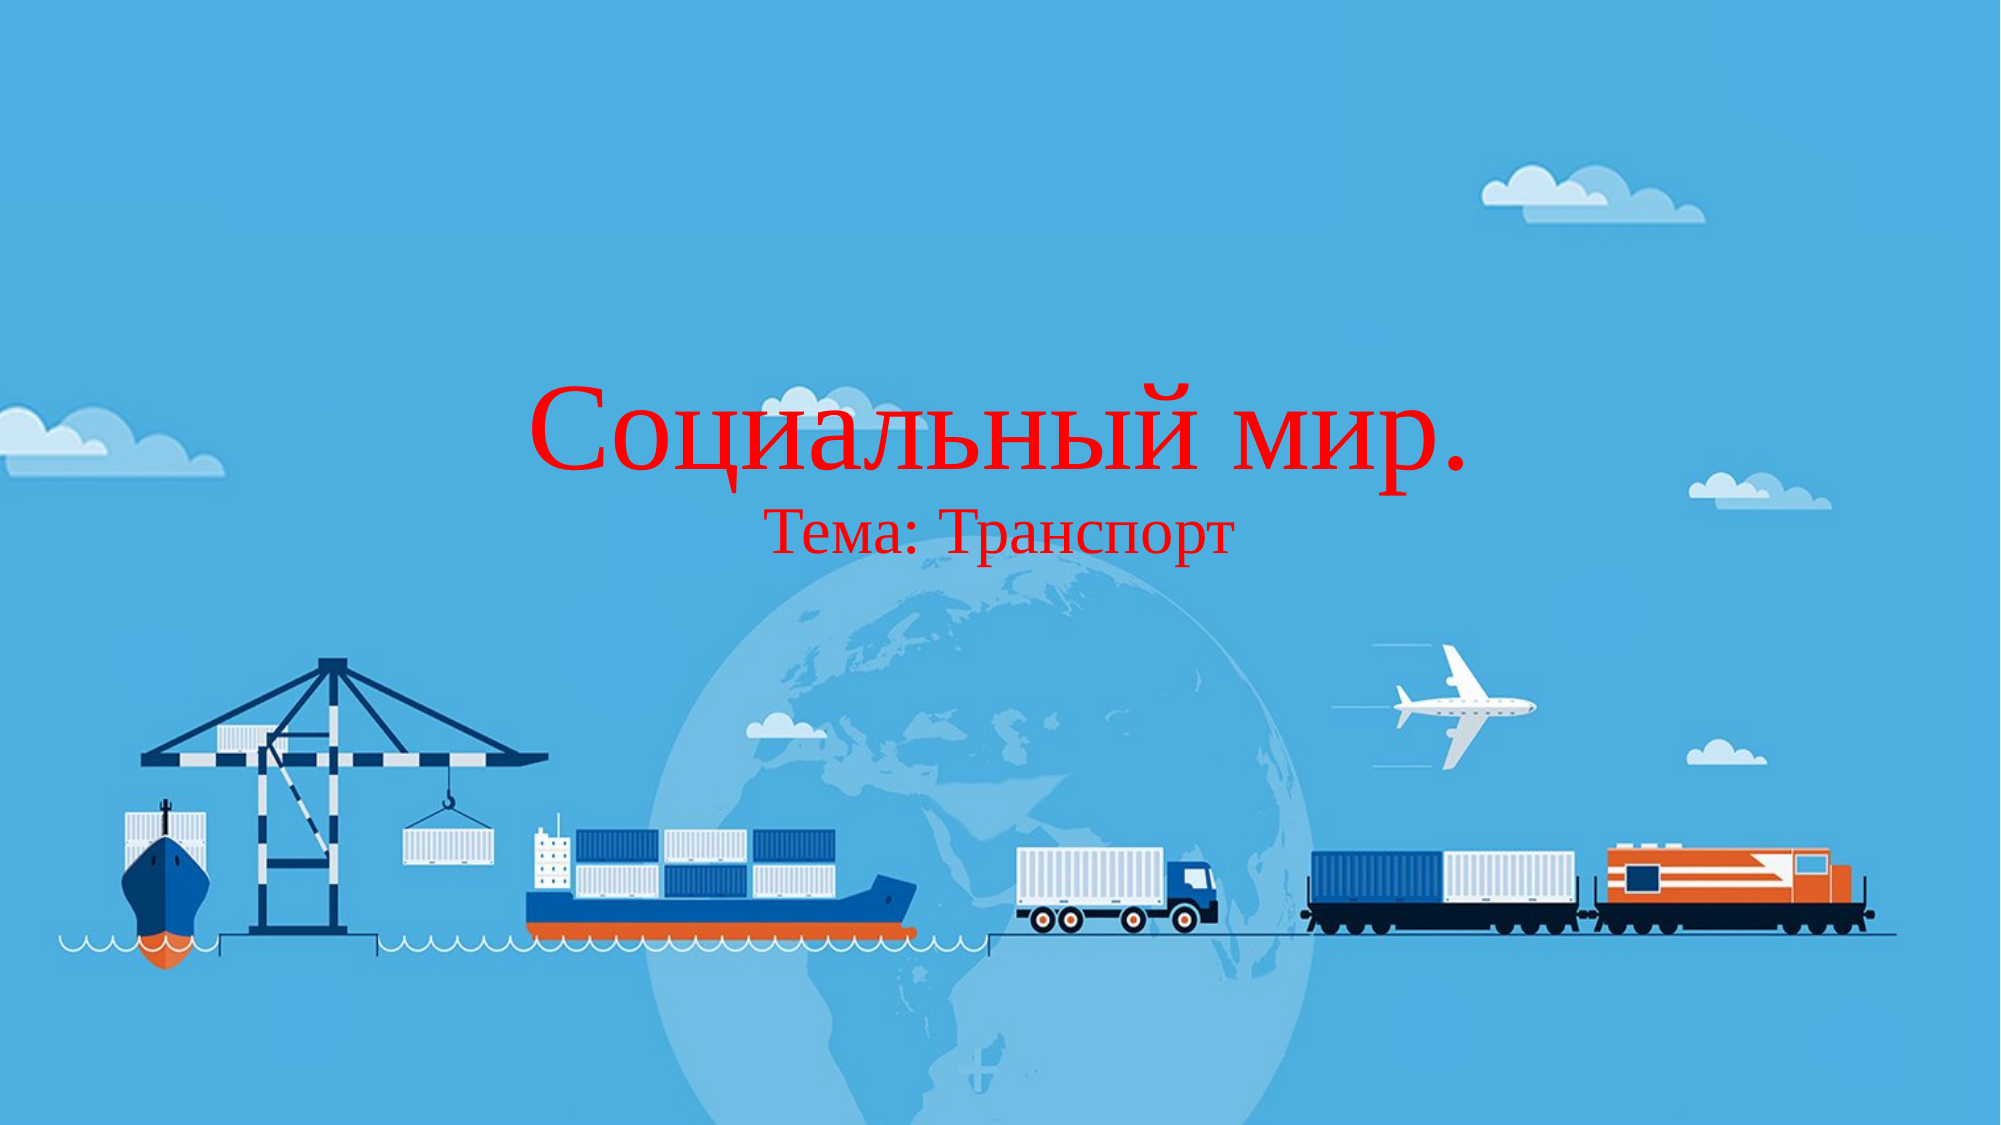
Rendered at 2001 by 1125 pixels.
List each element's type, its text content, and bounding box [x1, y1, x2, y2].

picture [0, 0, 2001, 1125]
title Социальный мир. Тема: Транспорт [249, 184, 1750, 576]
